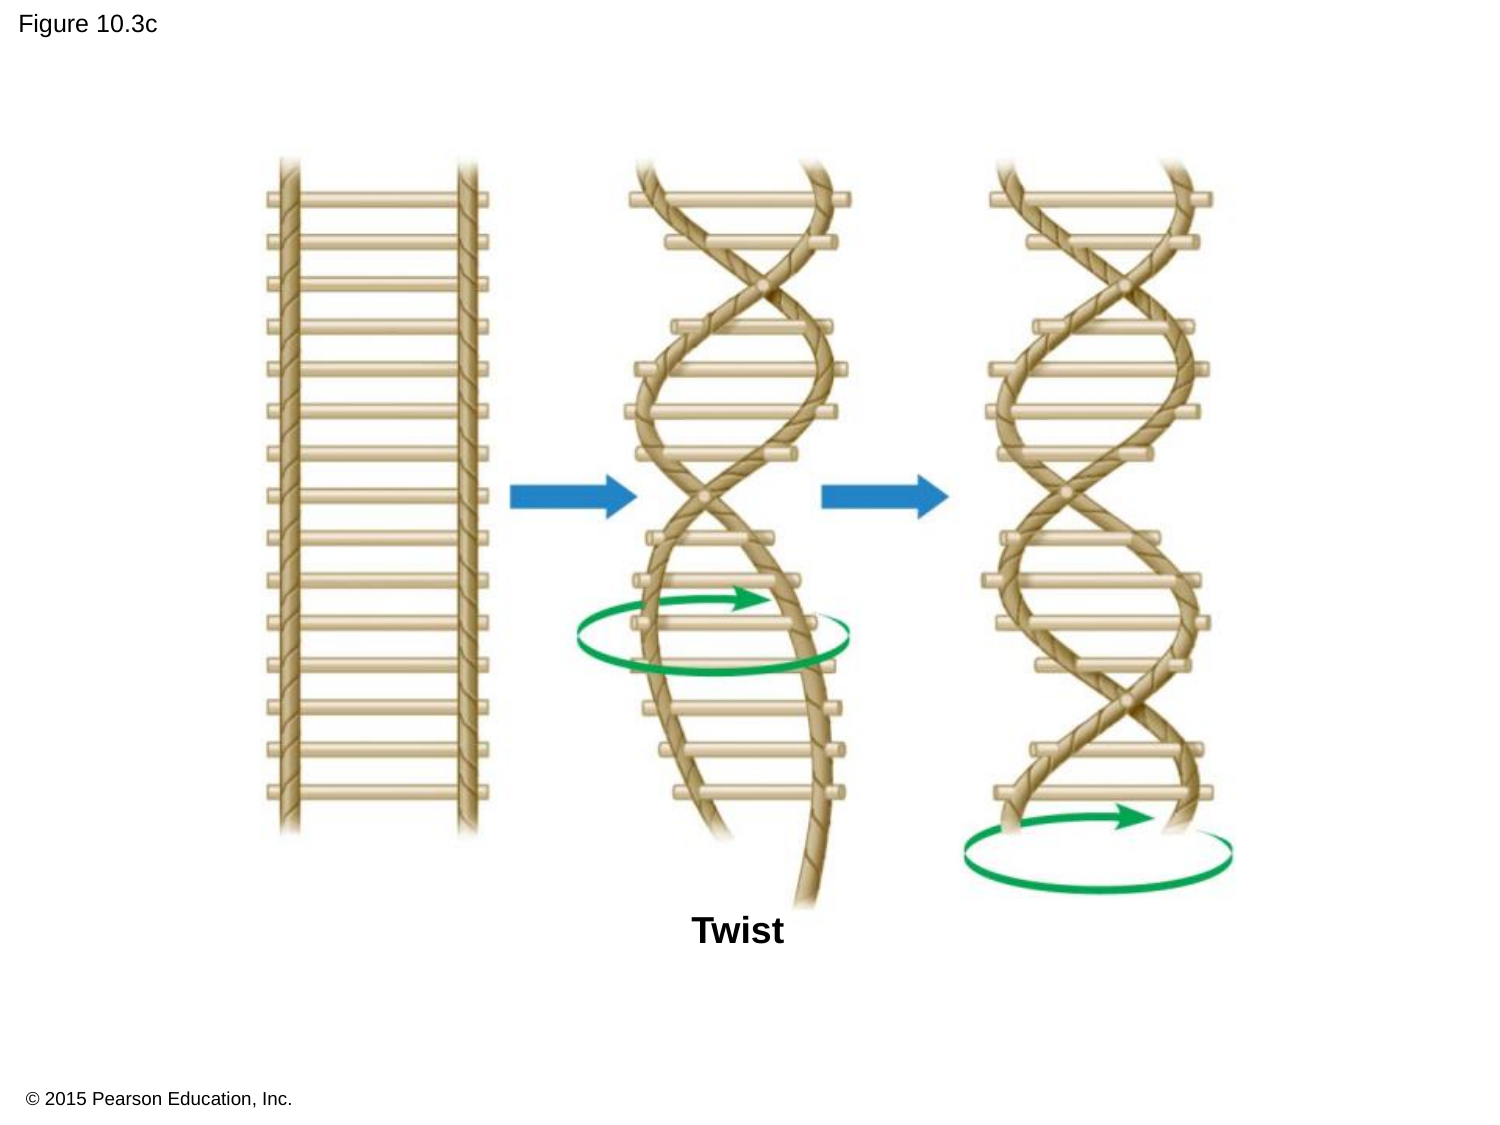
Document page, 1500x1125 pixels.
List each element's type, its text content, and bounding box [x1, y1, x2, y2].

picture [260, 148, 1240, 946]
title Figure 10.3c [3, 0, 930, 50]
